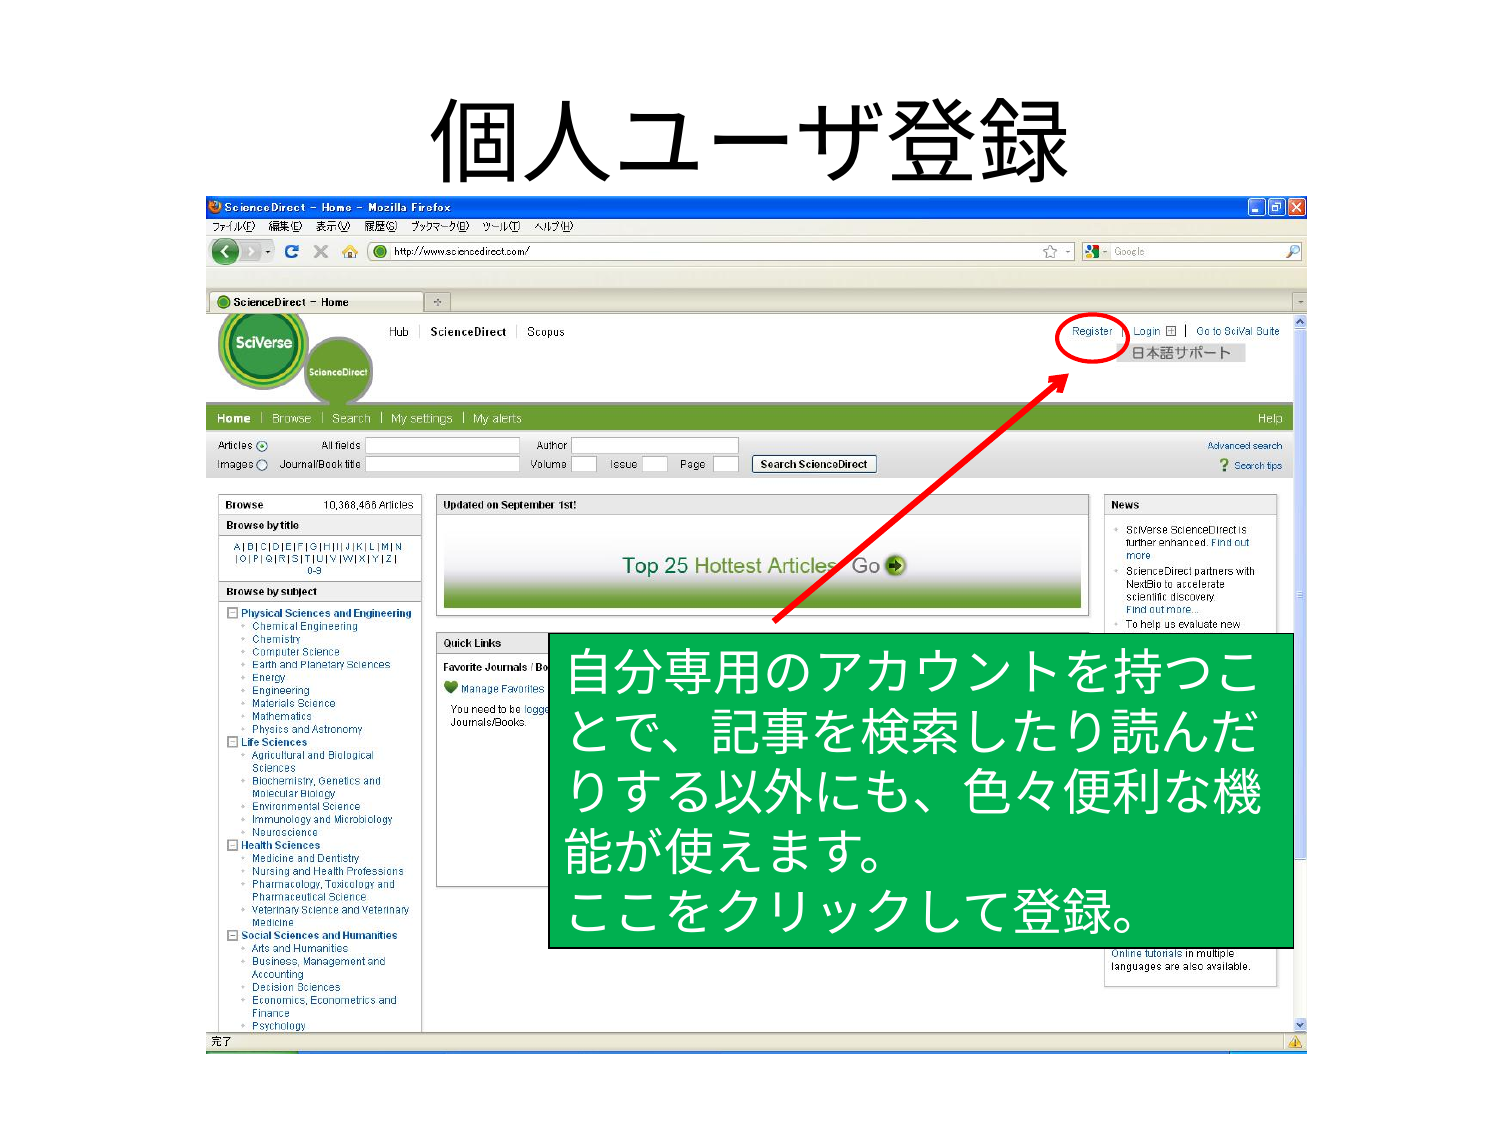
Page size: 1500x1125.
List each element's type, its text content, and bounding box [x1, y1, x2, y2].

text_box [773, 373, 1070, 622]
title 個人ユーザ登録 [74, 44, 1426, 233]
picture [206, 196, 1307, 1055]
